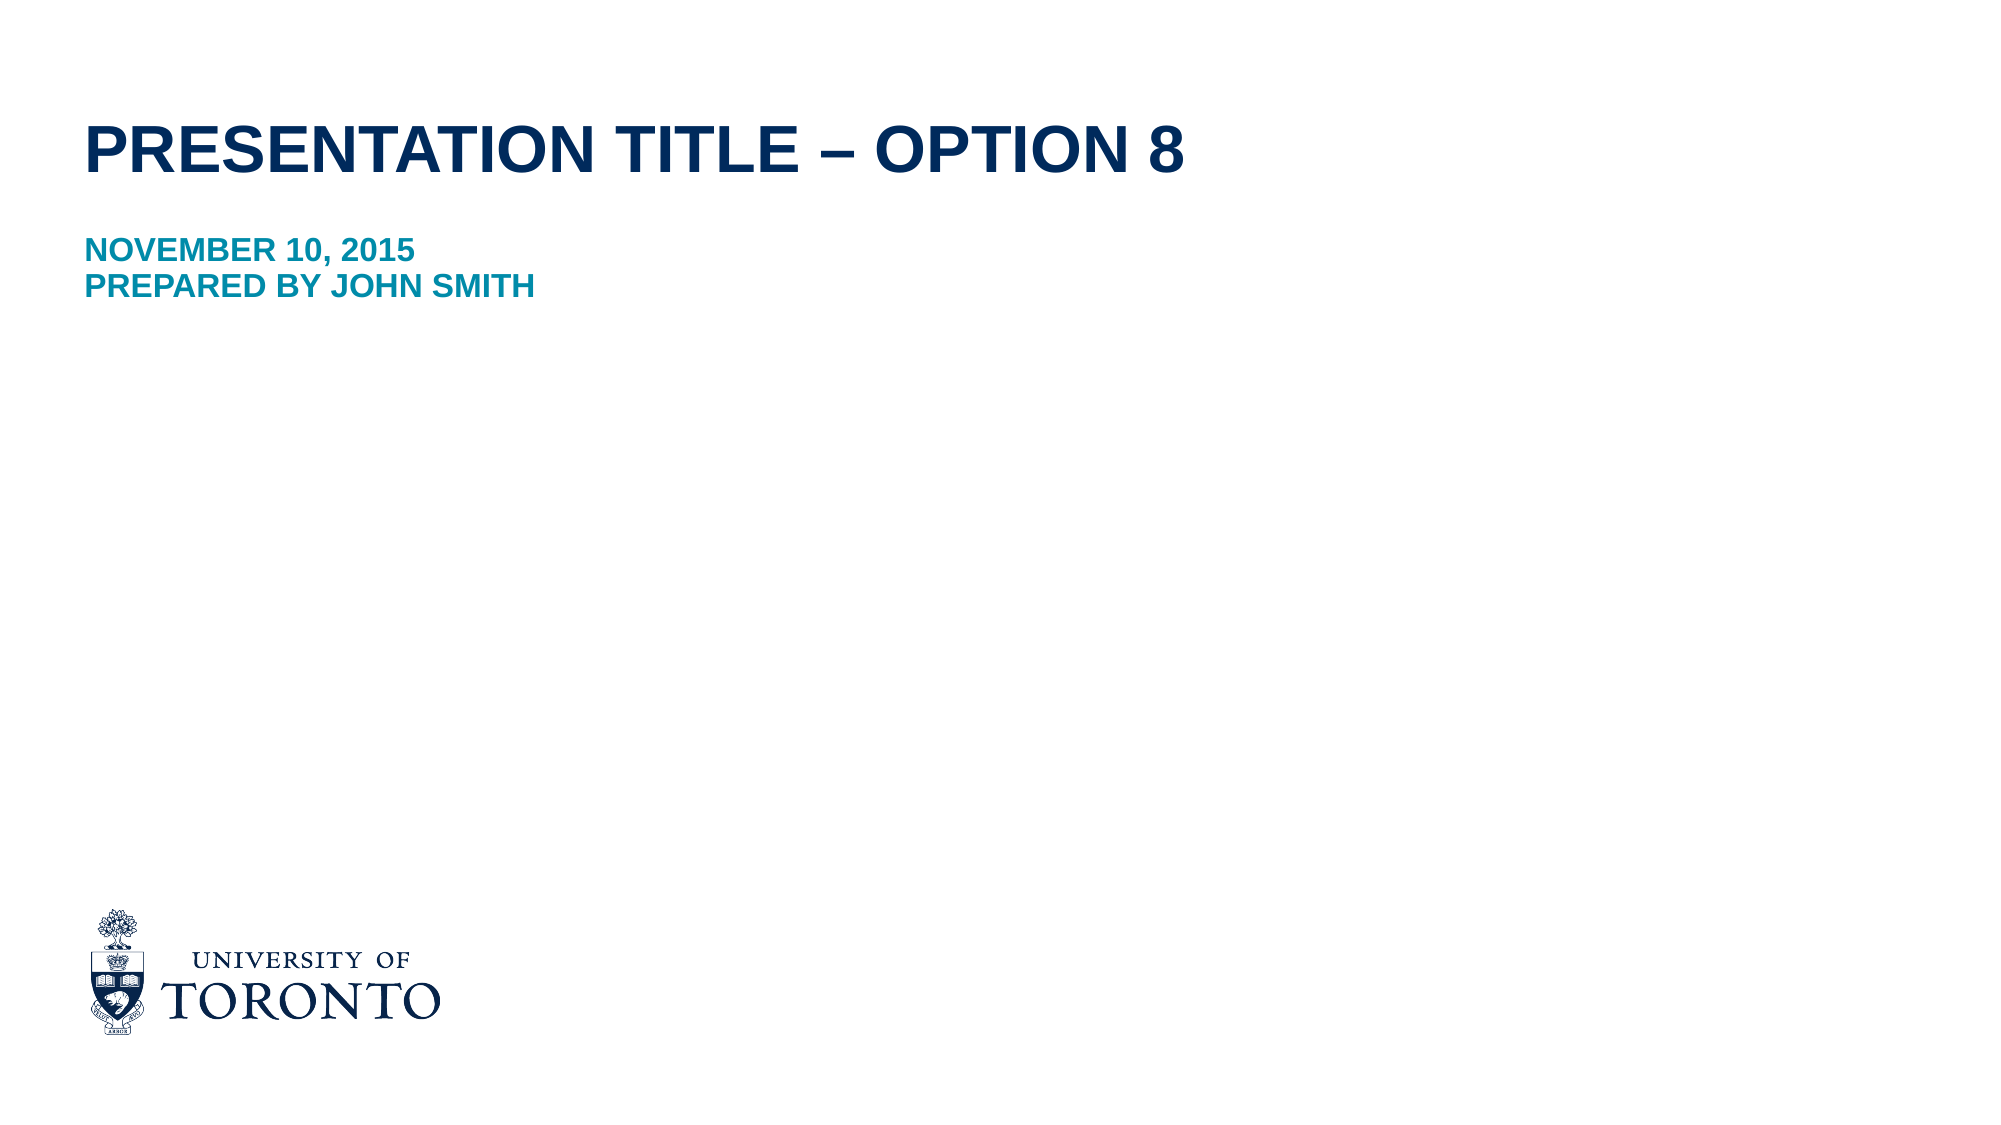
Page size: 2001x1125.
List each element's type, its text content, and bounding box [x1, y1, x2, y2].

title PRESENTATION TITLE – Option 8 [69, 50, 1570, 195]
subtitle NOVEMBER 10, 2015 PREPARED BY JOHN SMITH [69, 224, 1570, 393]
picture [91, 909, 440, 1035]
